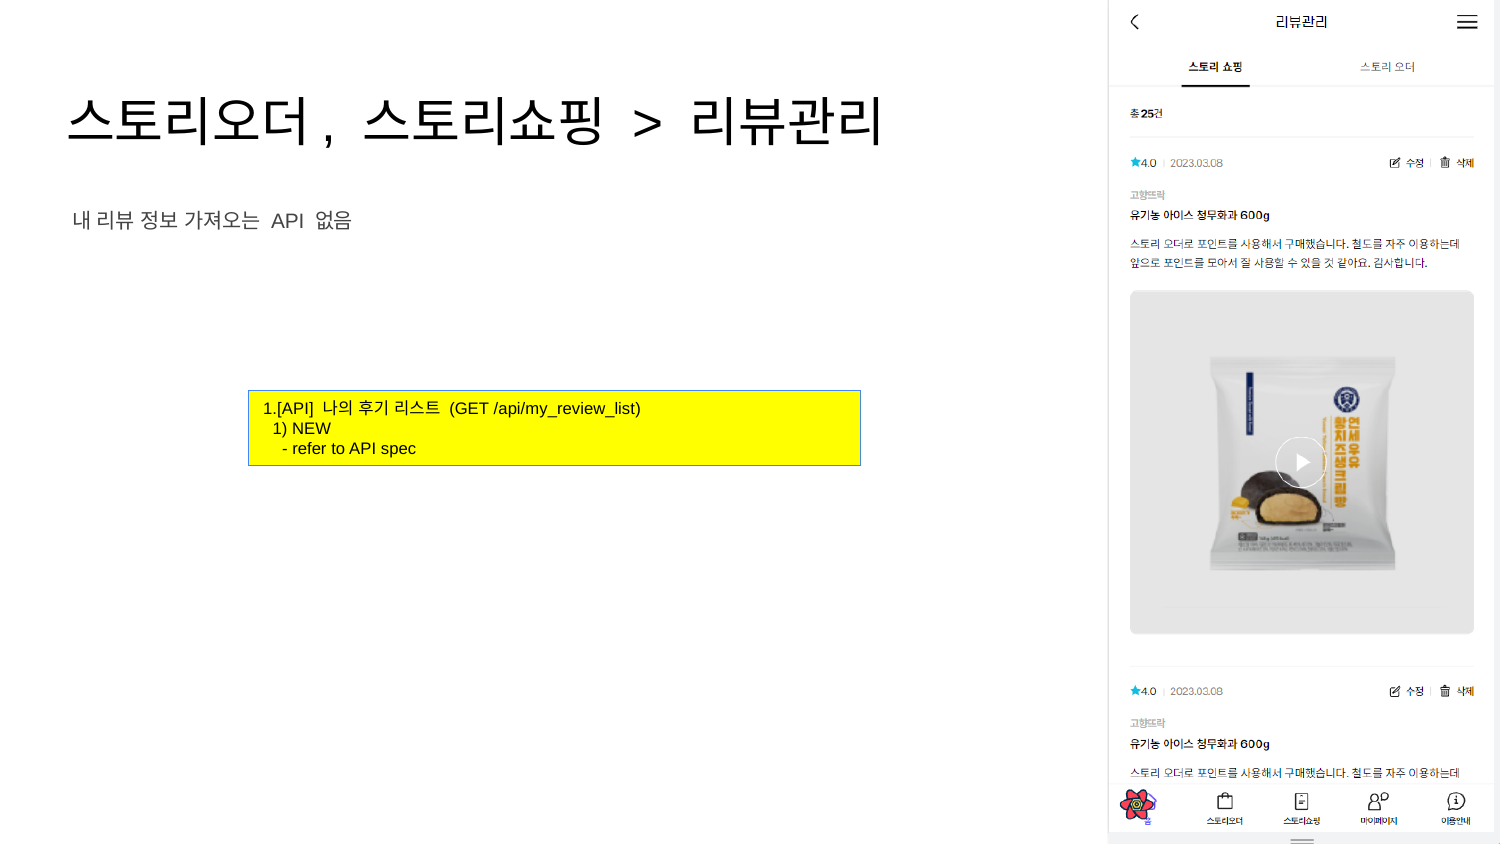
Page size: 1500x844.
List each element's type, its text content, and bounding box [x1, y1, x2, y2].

picture [1106, 0, 1500, 844]
text_box 1.[API] 나의 후기 리스트 (GET /api/my_review_list) 1) NEW - refer to API spec [248, 390, 861, 466]
title 스토리오더, 스토리쇼핑 > 리뷰관리 [51, 72, 1101, 167]
list 내 리뷰 정보 가져오는 API 없음 [57, 189, 1101, 750]
